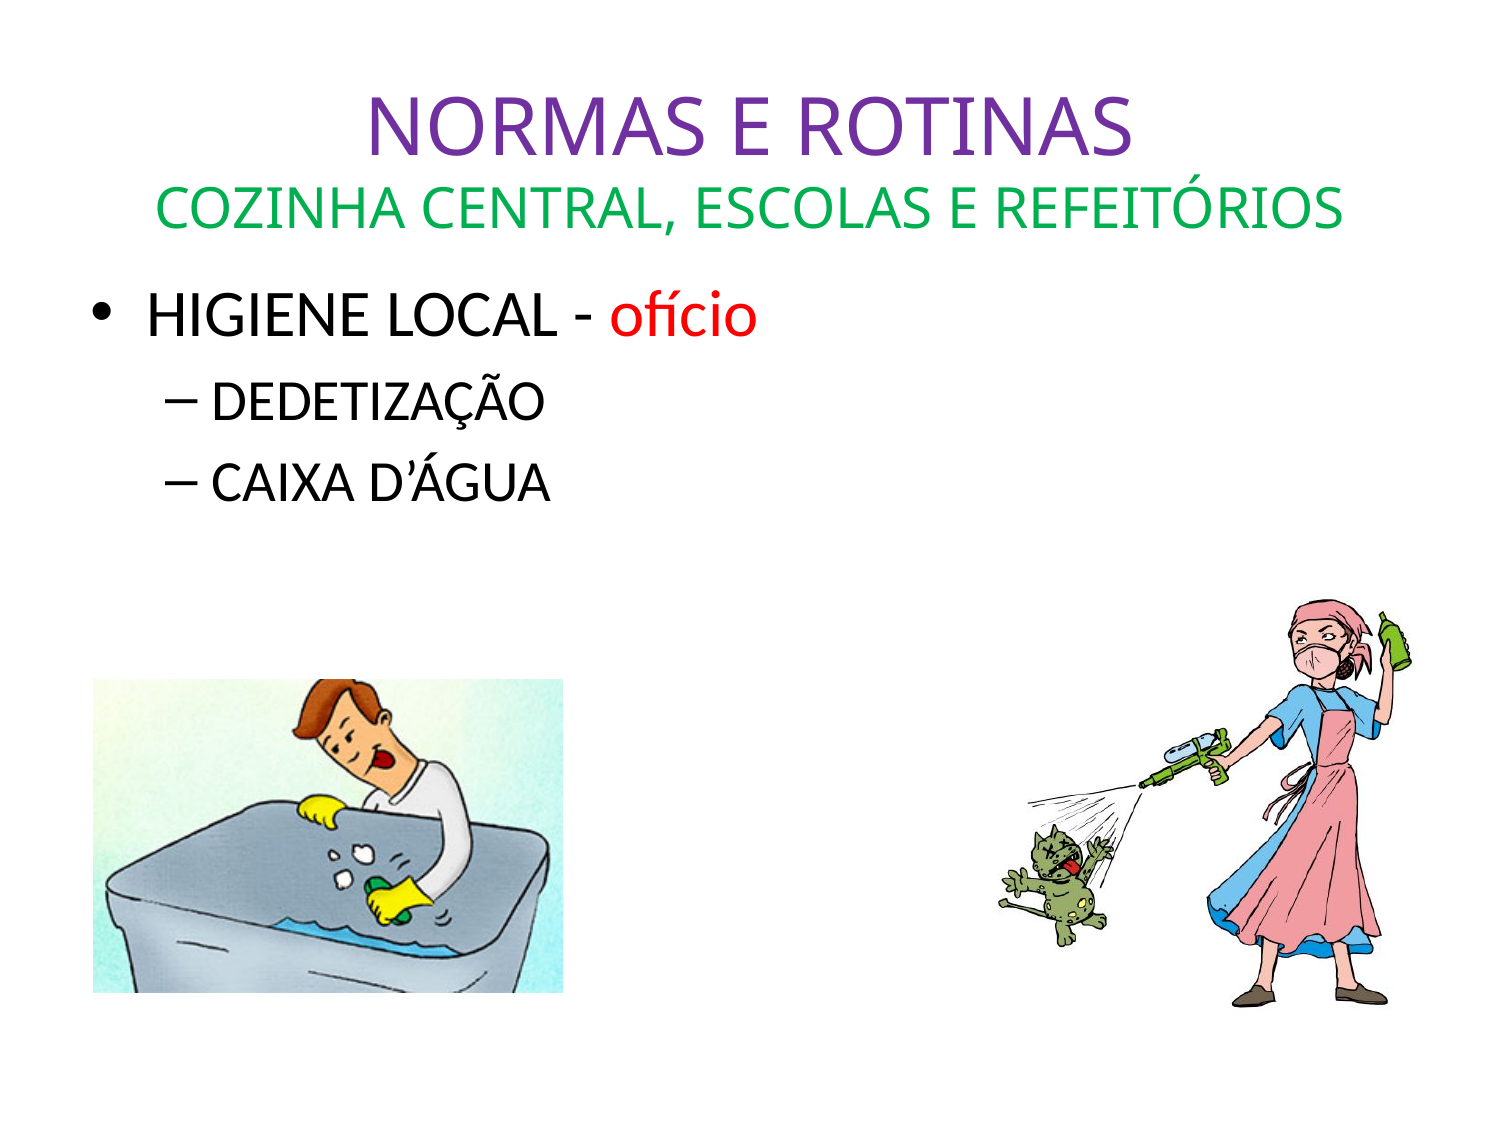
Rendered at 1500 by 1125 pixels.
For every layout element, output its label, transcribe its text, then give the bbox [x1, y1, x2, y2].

picture [93, 679, 563, 993]
list HIGIENE LOCAL - ofício DEDETIZAÇÃO CAIXA D’ÁGUA [75, 262, 1425, 1005]
picture [960, 570, 1432, 1020]
title NORMAS E ROTINAS COZINHA CENTRAL, ESCOLAS E REFEITÓRIOS [75, 45, 1425, 262]
